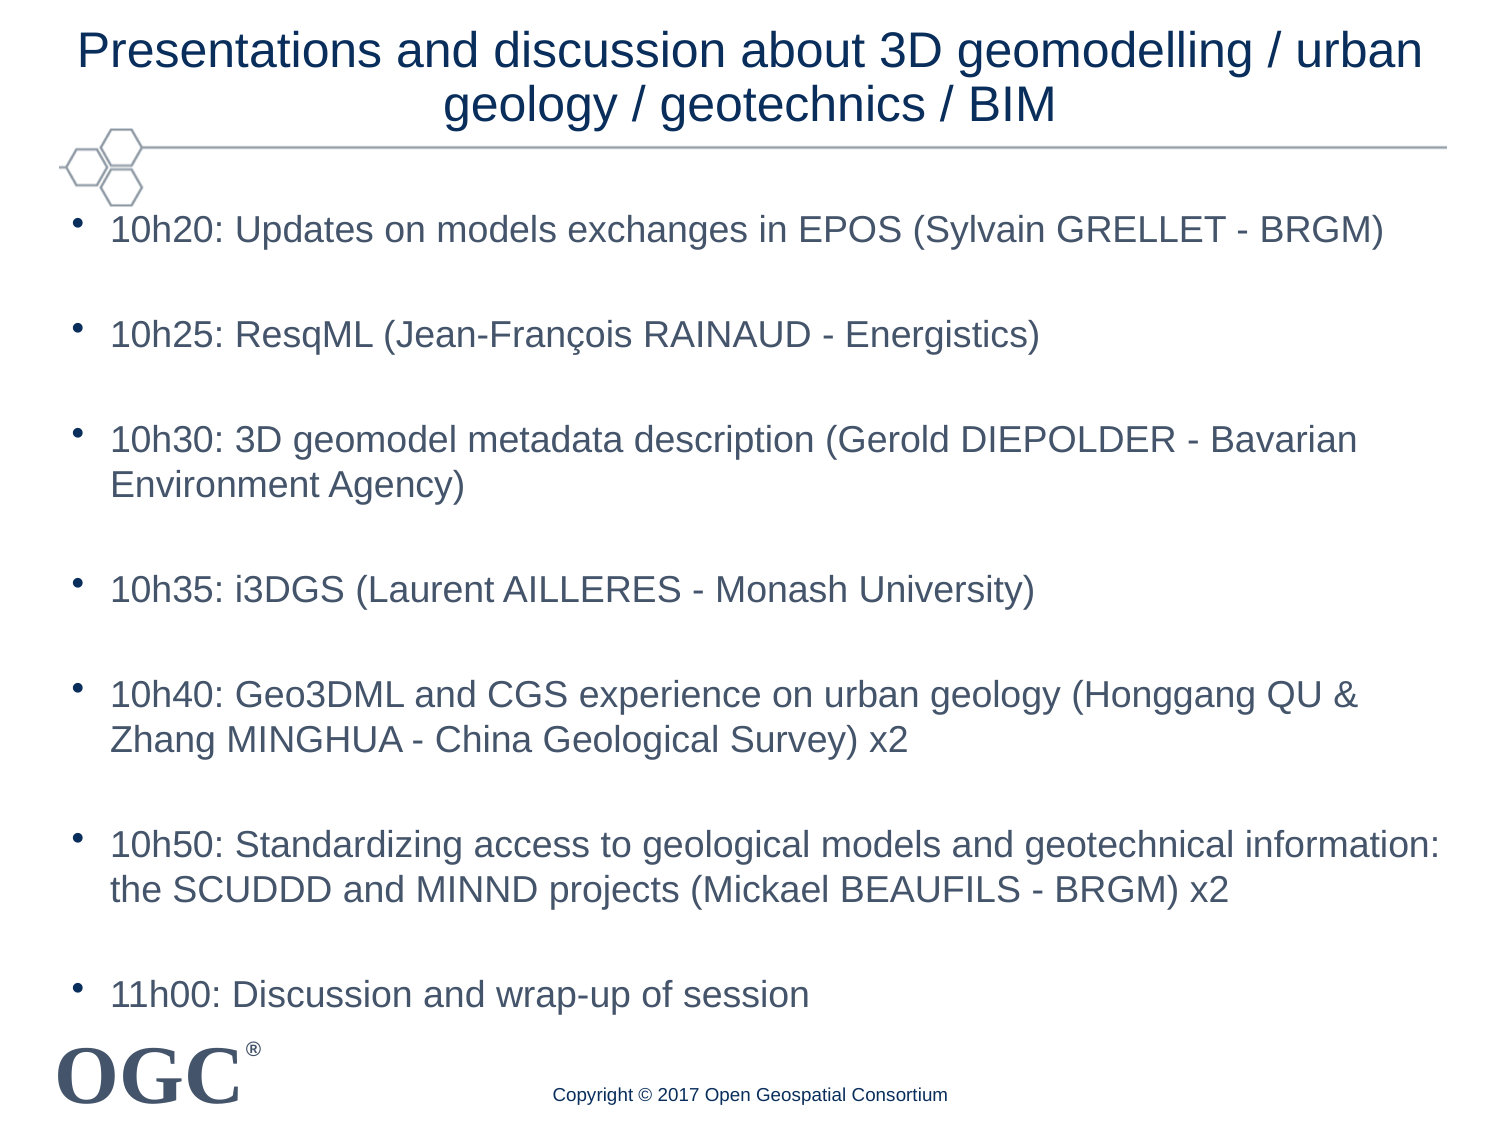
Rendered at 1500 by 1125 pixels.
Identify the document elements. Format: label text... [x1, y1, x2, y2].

picture [59, 136, 1447, 197]
list 10h20: Updates on models exchanges in EPOS (Sylvain GRELLET - BRGM) 10h25: ResqML (Jean-François RAINAUD - Energistics) 10h30: 3D geomodel metadata description (Gerold DIEPOLDER - Bavarian Environment Agency) 10h35: i3DGS (Laurent AILLERES - Monash University) 10h40: Geo3DML and CGS experience on urban geology (Honggang QU & Zhang MINGHUA - China Geological Survey) x2 10h50: Standardizing access to geological models and geotechnical information: the SCUDDD and MINND projects (Mickael BEAUFILS - BRGM) x2 11h00: Discussion and wrap-up of session [56, 197, 1475, 1000]
footer Copyright © 2017 Open Geospatial Consortium [487, 1074, 1013, 1113]
title Presentations and discussion about 3D geomodelling / urban geology / geotechnics / BIM [37, 22, 1463, 136]
